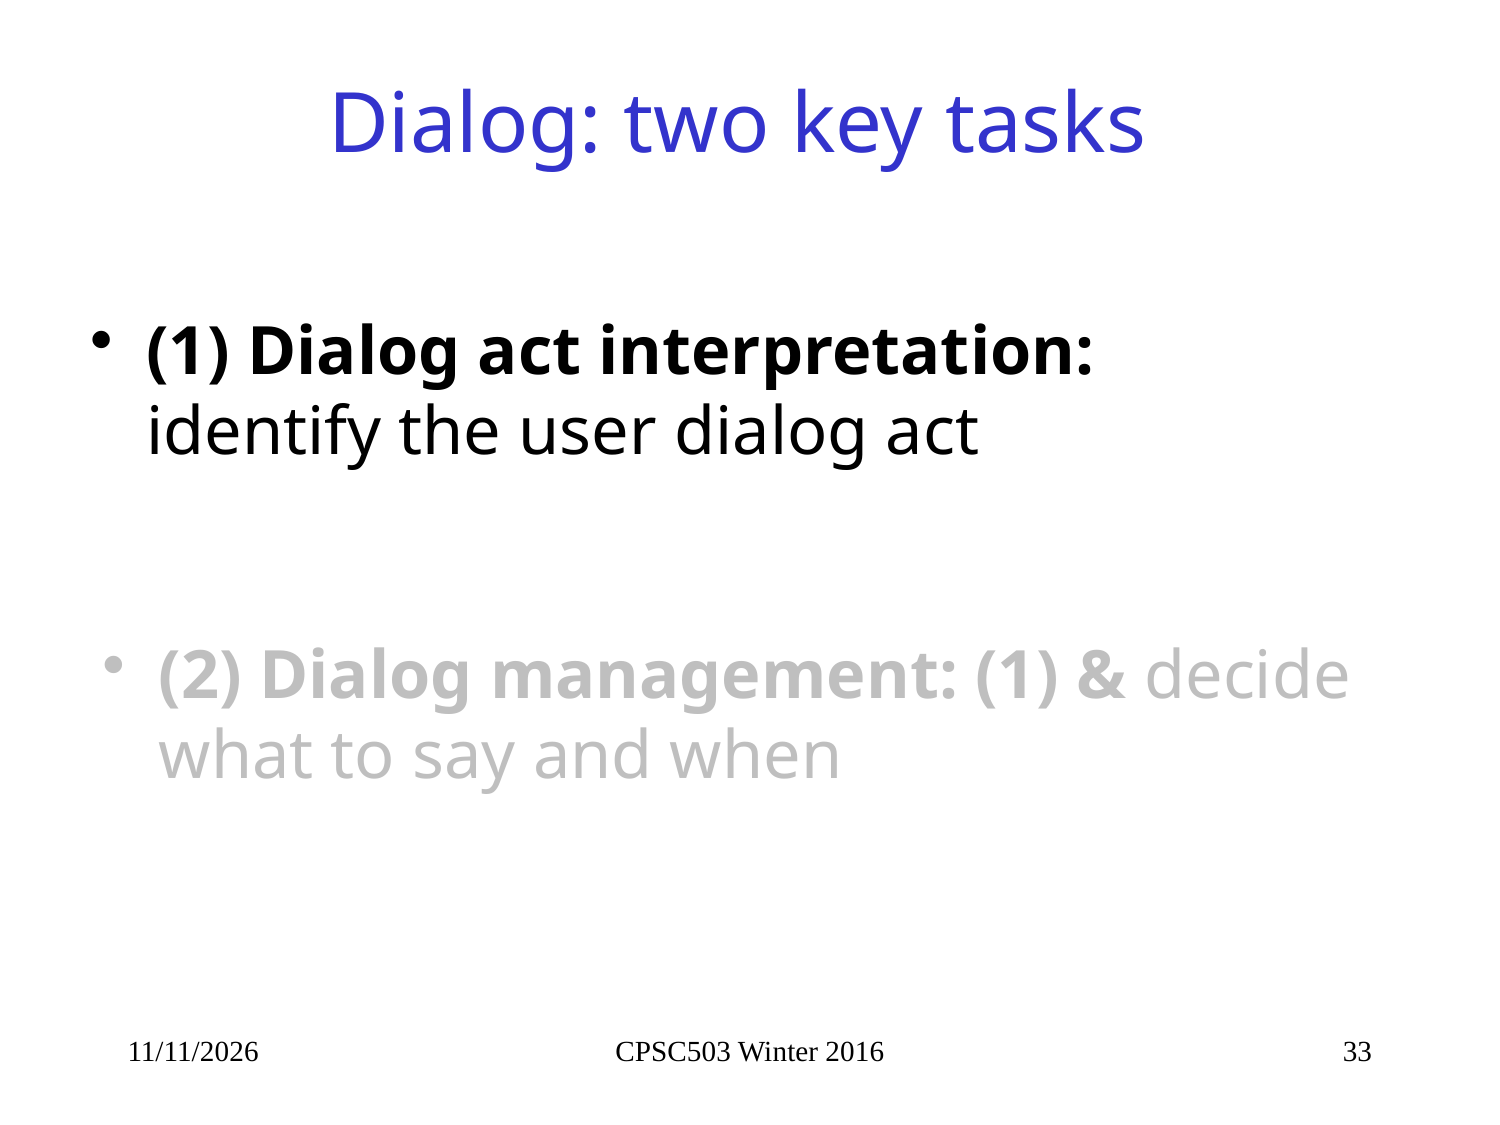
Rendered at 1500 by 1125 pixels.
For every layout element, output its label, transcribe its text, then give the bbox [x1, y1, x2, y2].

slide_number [112, 1024, 426, 1101]
footer CPSC503 Winter 2016 [512, 1024, 988, 1101]
text_box (2) Dialog management: (1) & decide what to say and when [87, 624, 1388, 875]
title Dialog: two key tasks [99, 24, 1376, 213]
slide_number 33 [1074, 1024, 1388, 1101]
list (1) Dialog act interpretation: identify the user dialog act [74, 299, 1351, 488]
